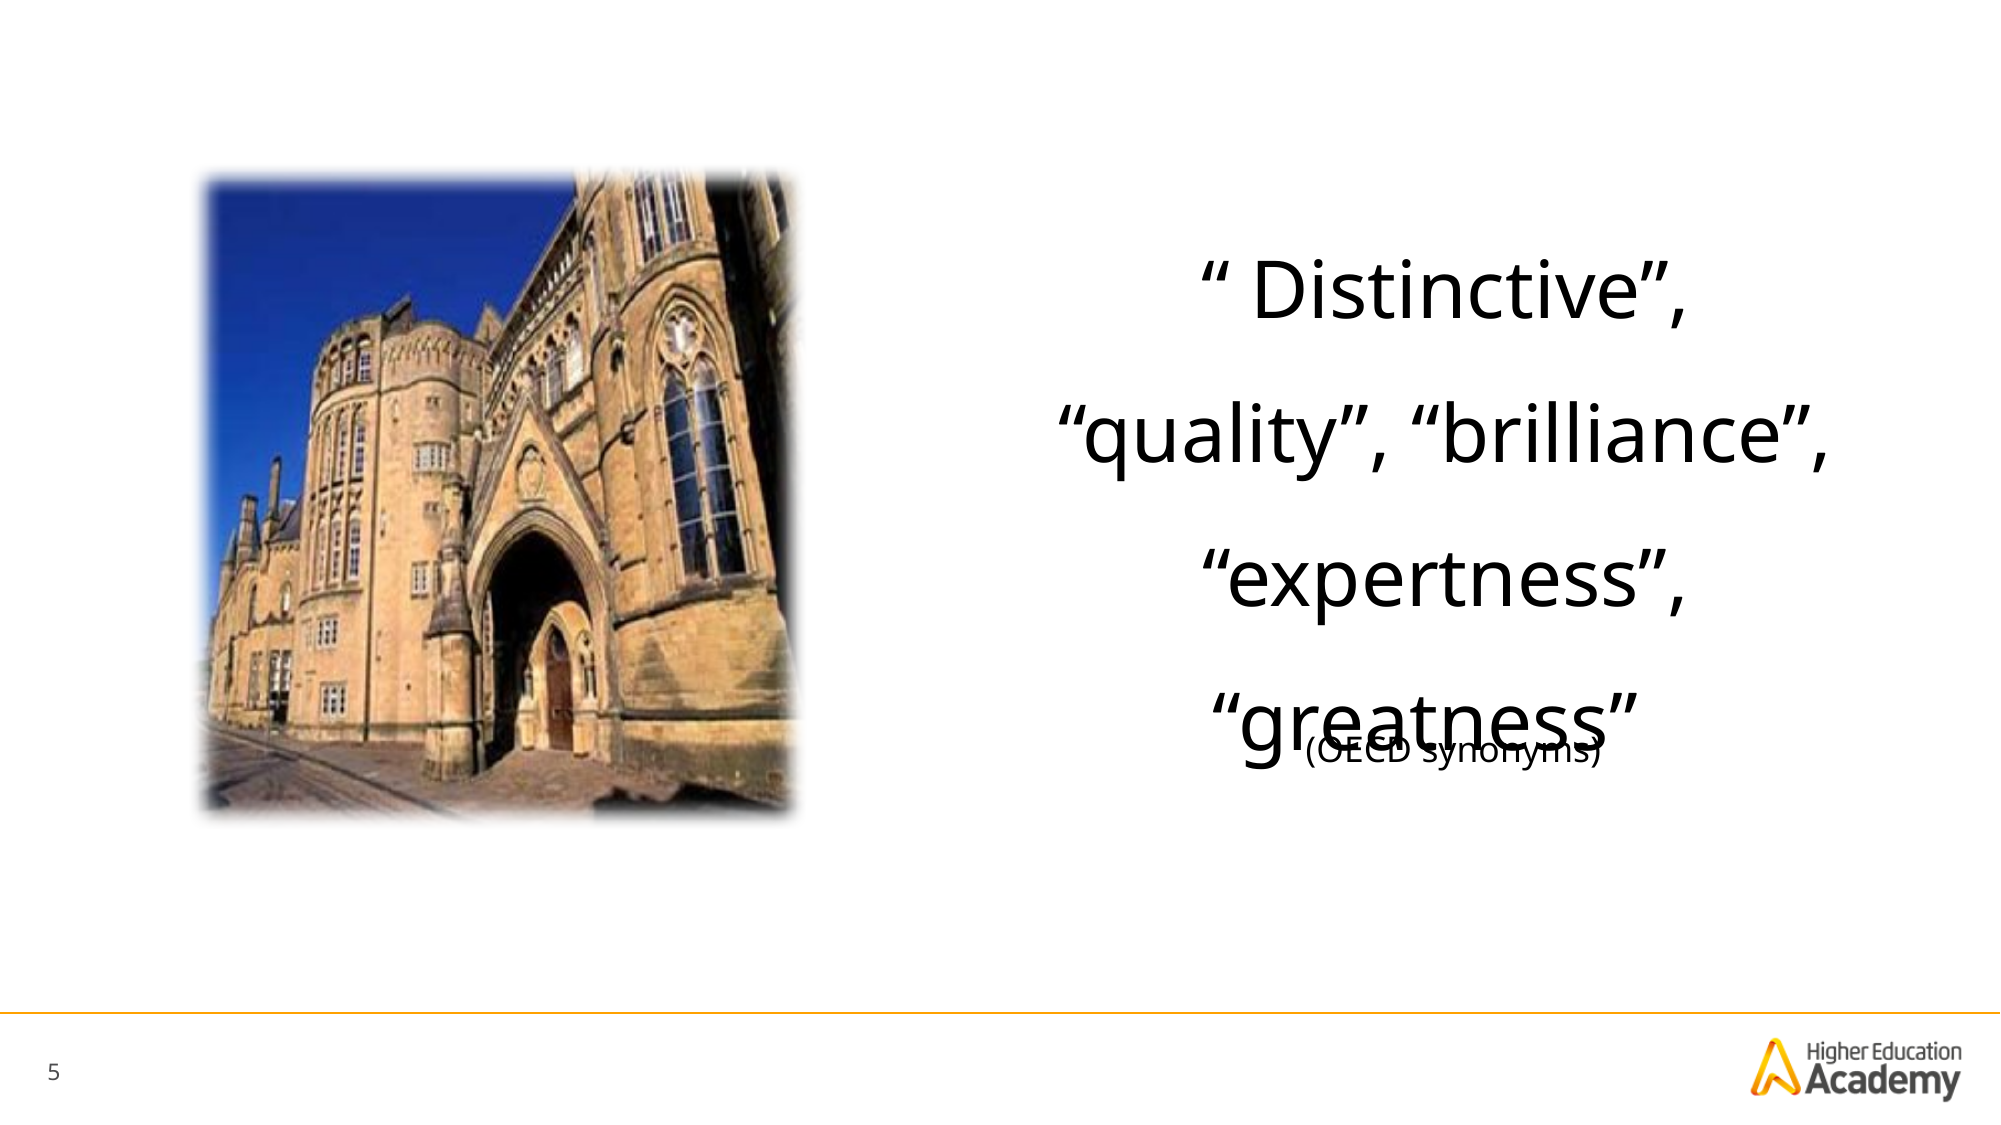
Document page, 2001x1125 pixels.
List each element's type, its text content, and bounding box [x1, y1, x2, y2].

slide_number 5 [32, 1044, 97, 1102]
text_box “ Distinctive”, “quality”, “brilliance”, “expertness”, “greatness” [1036, 183, 1856, 822]
text_box (OECD synonyms) [1217, 681, 1665, 799]
picture [188, 162, 807, 830]
picture [1746, 1033, 1966, 1107]
